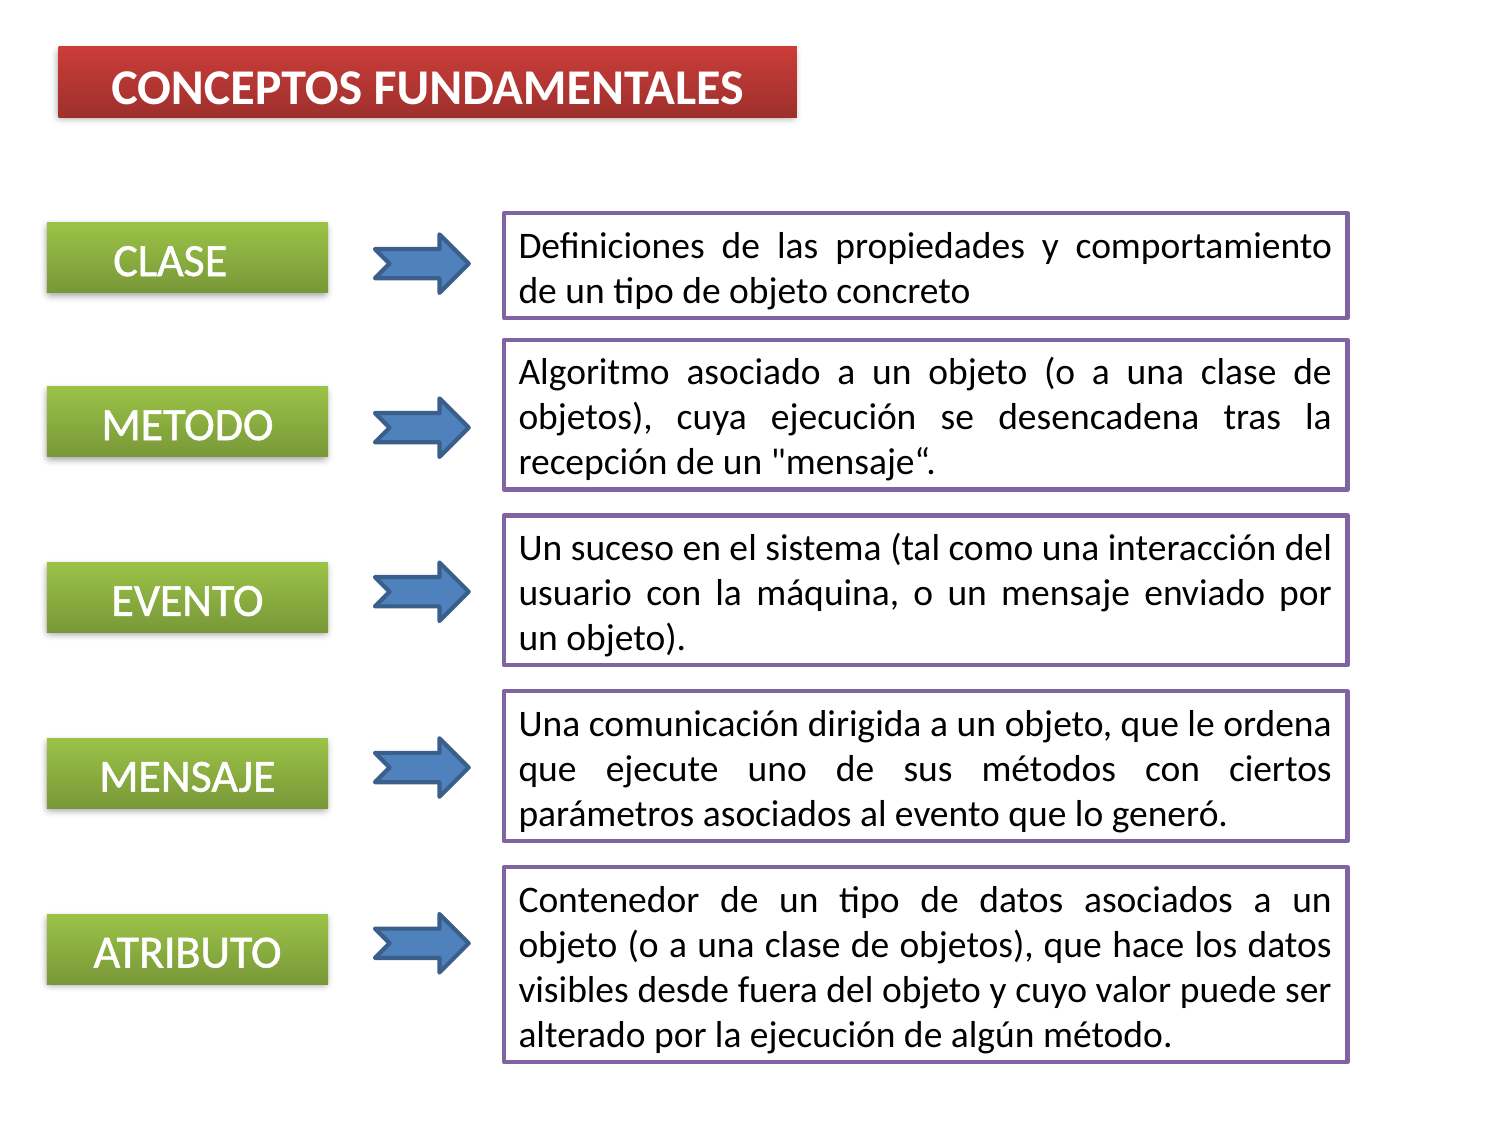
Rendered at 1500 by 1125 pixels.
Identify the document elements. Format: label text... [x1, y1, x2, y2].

text_box [373, 560, 471, 623]
text_box MENSAJE [46, 738, 329, 809]
text_box [373, 396, 471, 459]
text_box [373, 912, 471, 975]
text_box EVENTO [46, 562, 329, 633]
text_box Una comunicación dirigida a un objeto, que le ordena que ejecute uno de sus métodos con ciertos parámetros asociados al evento que lo generó. [502, 689, 1350, 843]
text_box Algoritmo asociado a un objeto (o a una clase de objetos), cuya ejecución se desencadena tras la recepción de un "mensaje“. [502, 338, 1350, 492]
text_box ATRIBUTO [46, 914, 329, 985]
text_box [373, 736, 471, 799]
text_box Definiciones de las propiedades y comportamiento de un tipo de objeto concreto [502, 211, 1350, 320]
text_box [373, 232, 471, 295]
text_box Contenedor de un tipo de datos asociados a un objeto (o a una clase de objetos), que hace los datos visibles desde fuera del objeto y cuyo valor puede ser alterado por la ejecución de algún método. [502, 865, 1350, 1064]
text_box Un suceso en el sistema (tal como una interacción del usuario con la máquina, o un mensaje enviado por un objeto). [502, 513, 1350, 667]
text_box CLASE [46, 222, 329, 293]
text_box CONCEPTOS FUNDAMENTALES [58, 46, 797, 118]
text_box METODO [46, 386, 329, 457]
